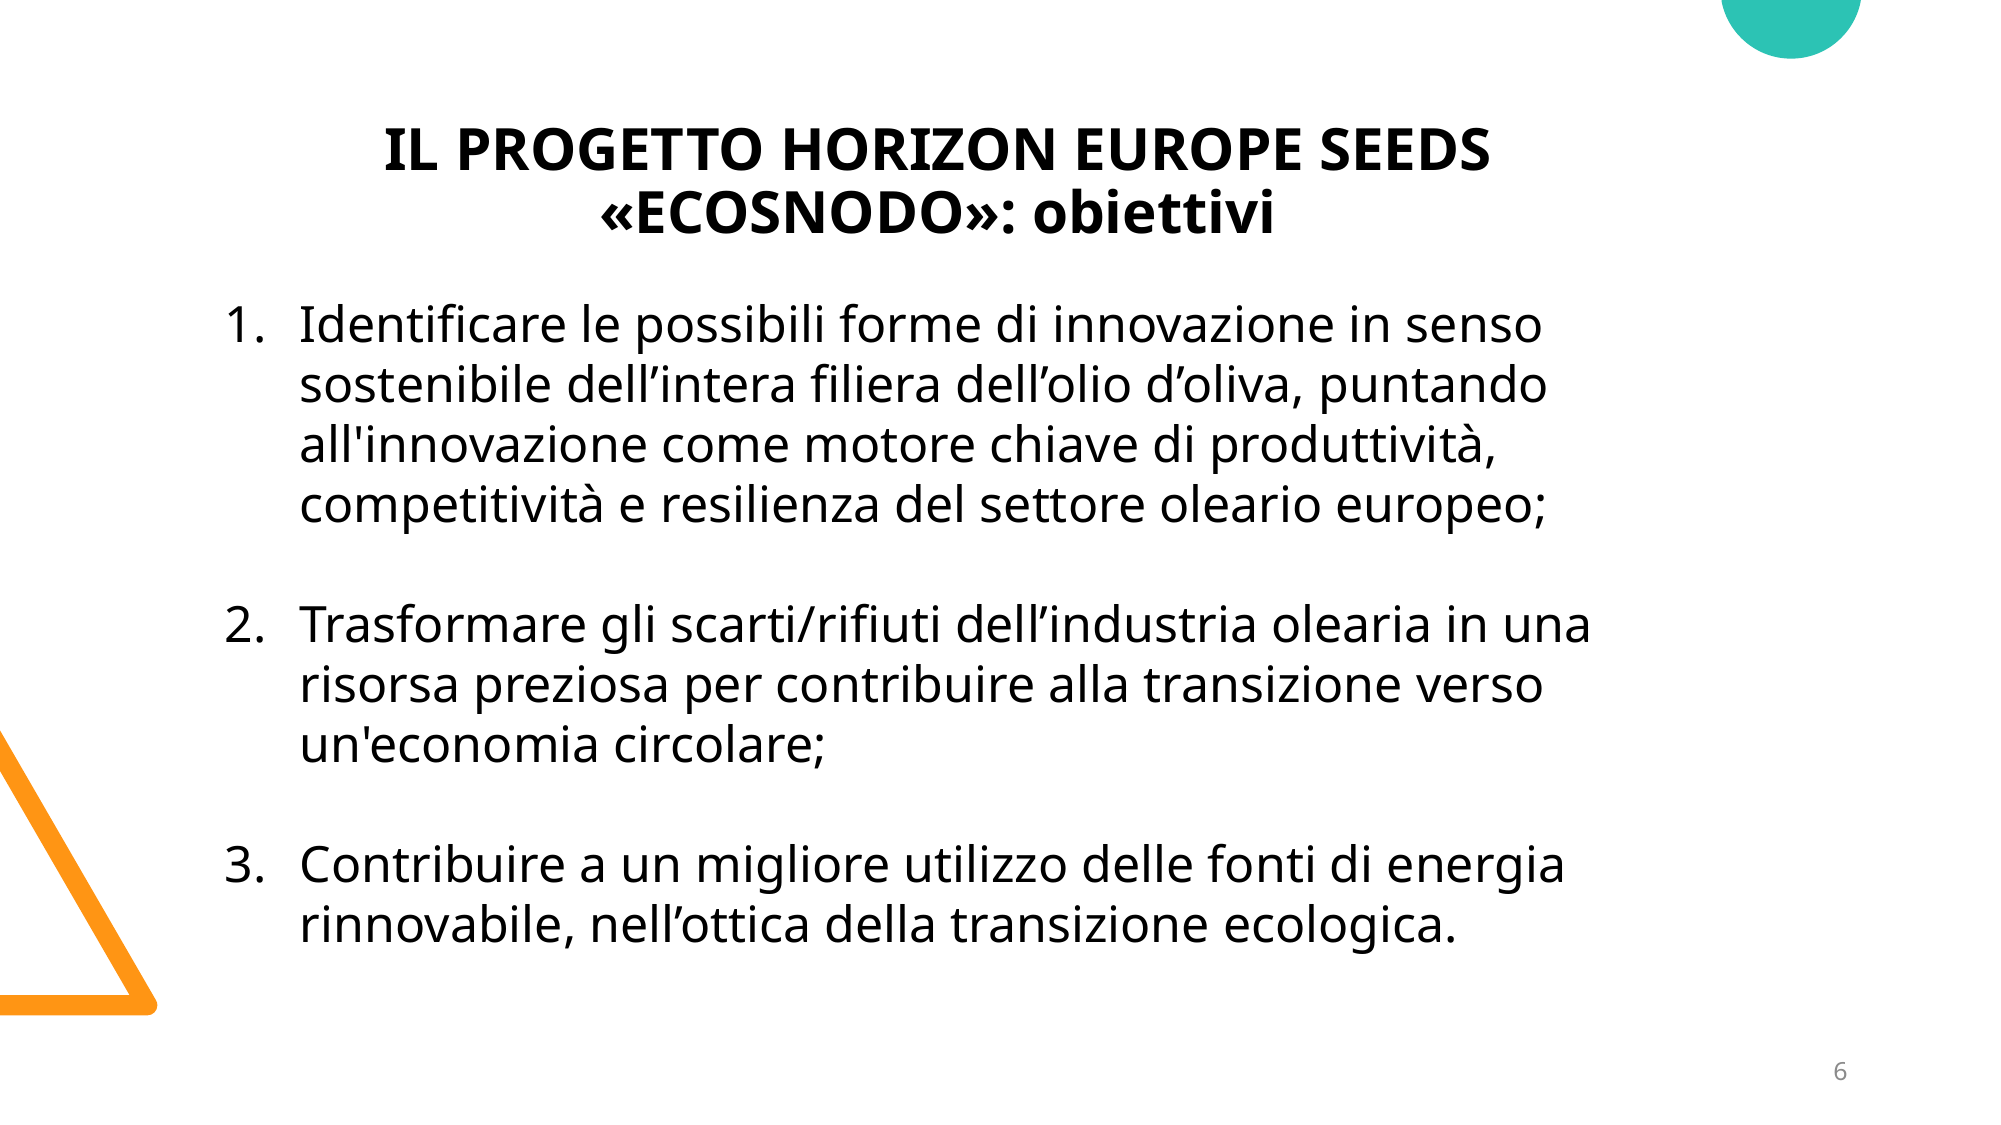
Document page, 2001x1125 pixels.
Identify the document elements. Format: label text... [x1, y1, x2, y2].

slide_number 6 [1412, 1042, 1863, 1103]
text_box Identificare le possibili forme di innovazione in senso sostenibile dell’intera filiera dell’olio d’oliva, puntando all'innovazione come motore chiave di produttività, competitività e resilienza del settore oleario europeo; Trasformare gli scarti/rifiuti dell’industria olearia in una risorsa preziosa per contribuire alla transizione verso un'economia circolare; Contribuire a un migliore utilizzo delle fonti di energia rinnovabile, nell’ottica della transizione ecologica. [210, 284, 1634, 1080]
text_box IL PROGETTO HORIZON EUROPE SEEDS «ECOSNODO»: obiettivi [278, 113, 1597, 277]
